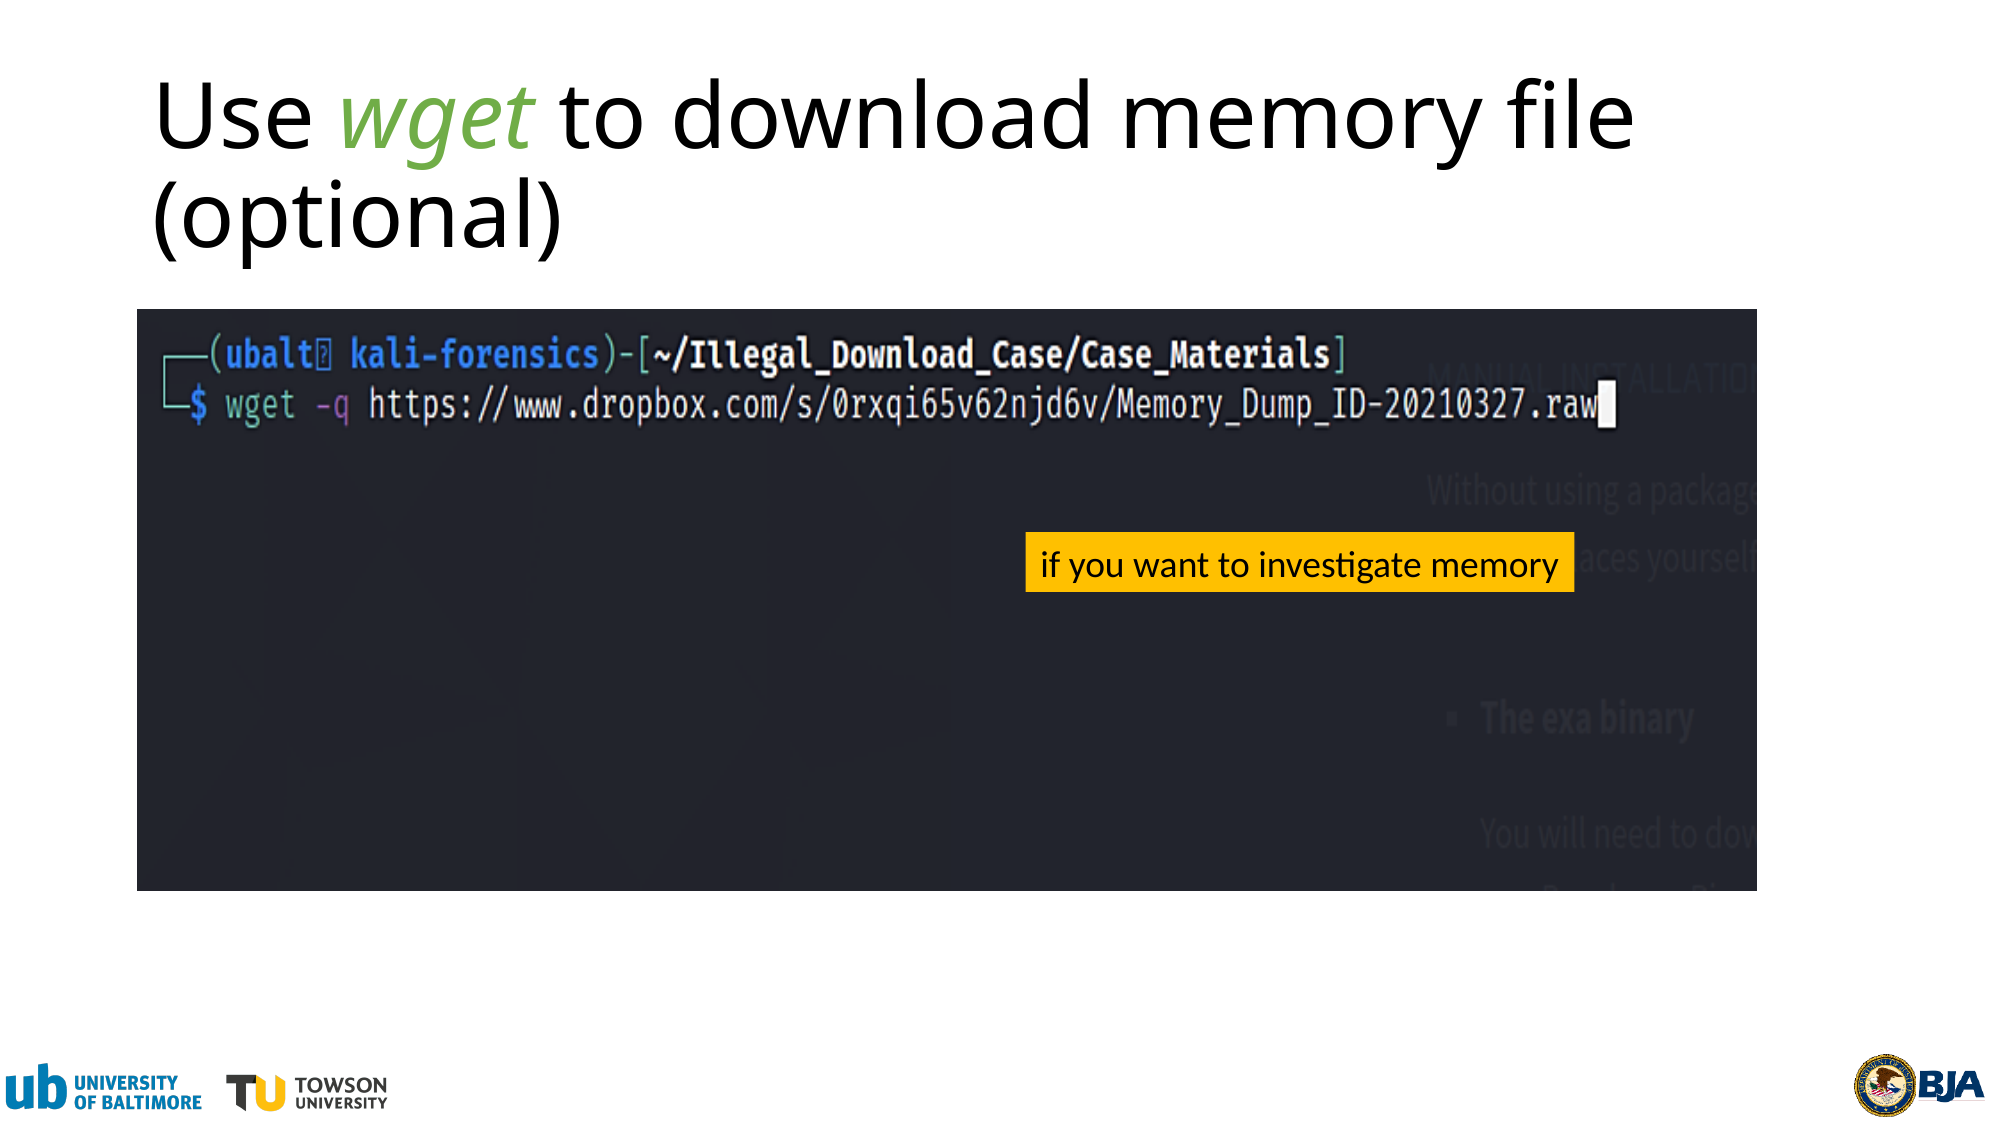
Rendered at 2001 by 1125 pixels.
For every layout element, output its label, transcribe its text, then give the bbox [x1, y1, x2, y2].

picture [1854, 1054, 1986, 1117]
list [137, 309, 1757, 891]
picture [0, 1031, 407, 1125]
title Use wget to download memory file (optional) [137, 59, 1863, 278]
